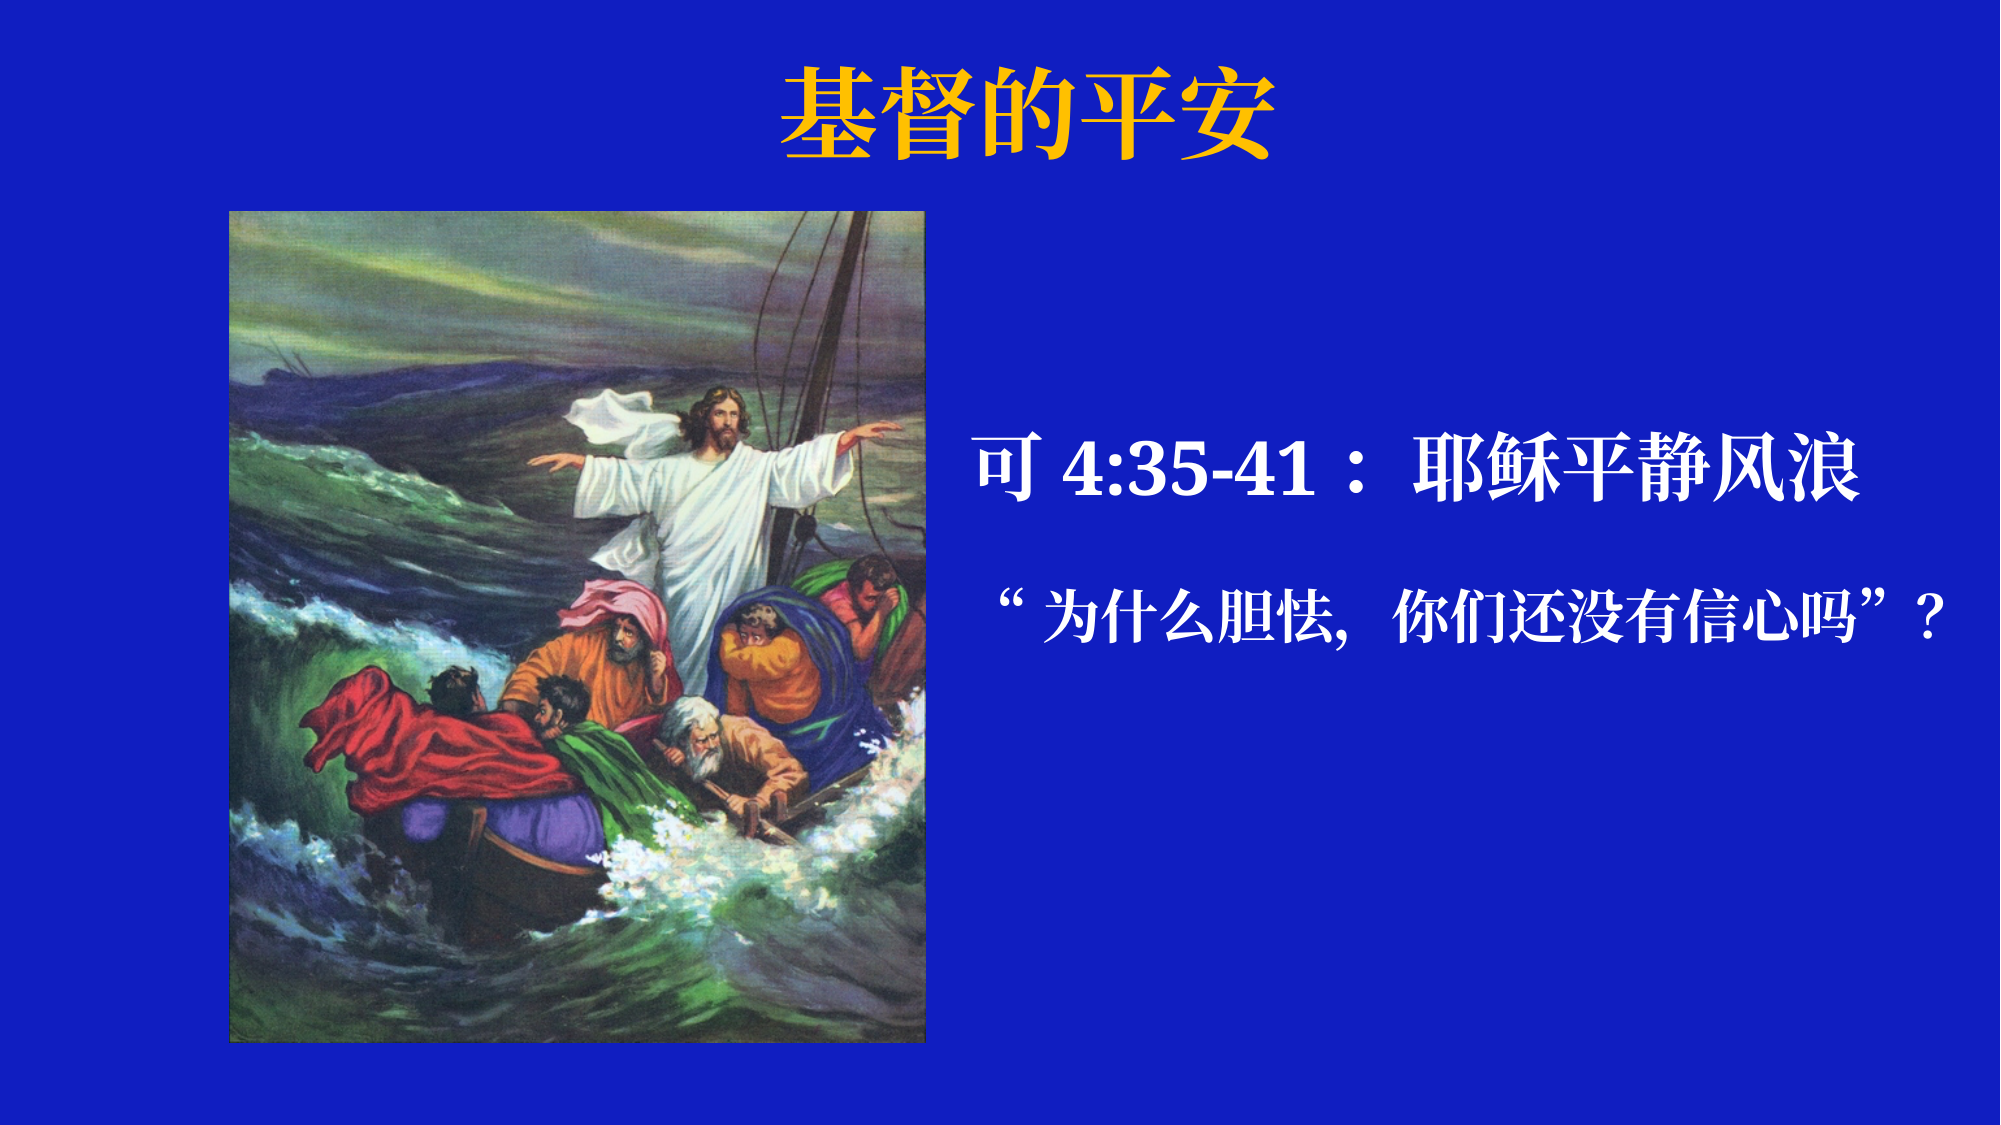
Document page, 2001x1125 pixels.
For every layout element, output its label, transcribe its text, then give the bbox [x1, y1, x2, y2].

text_box 可4:35-41：耶稣平静风浪 “为什么胆怯，你们还没有信心吗”？ [955, 412, 1957, 728]
picture [229, 211, 926, 1043]
text_box 基督的平安 [763, 44, 1294, 179]
